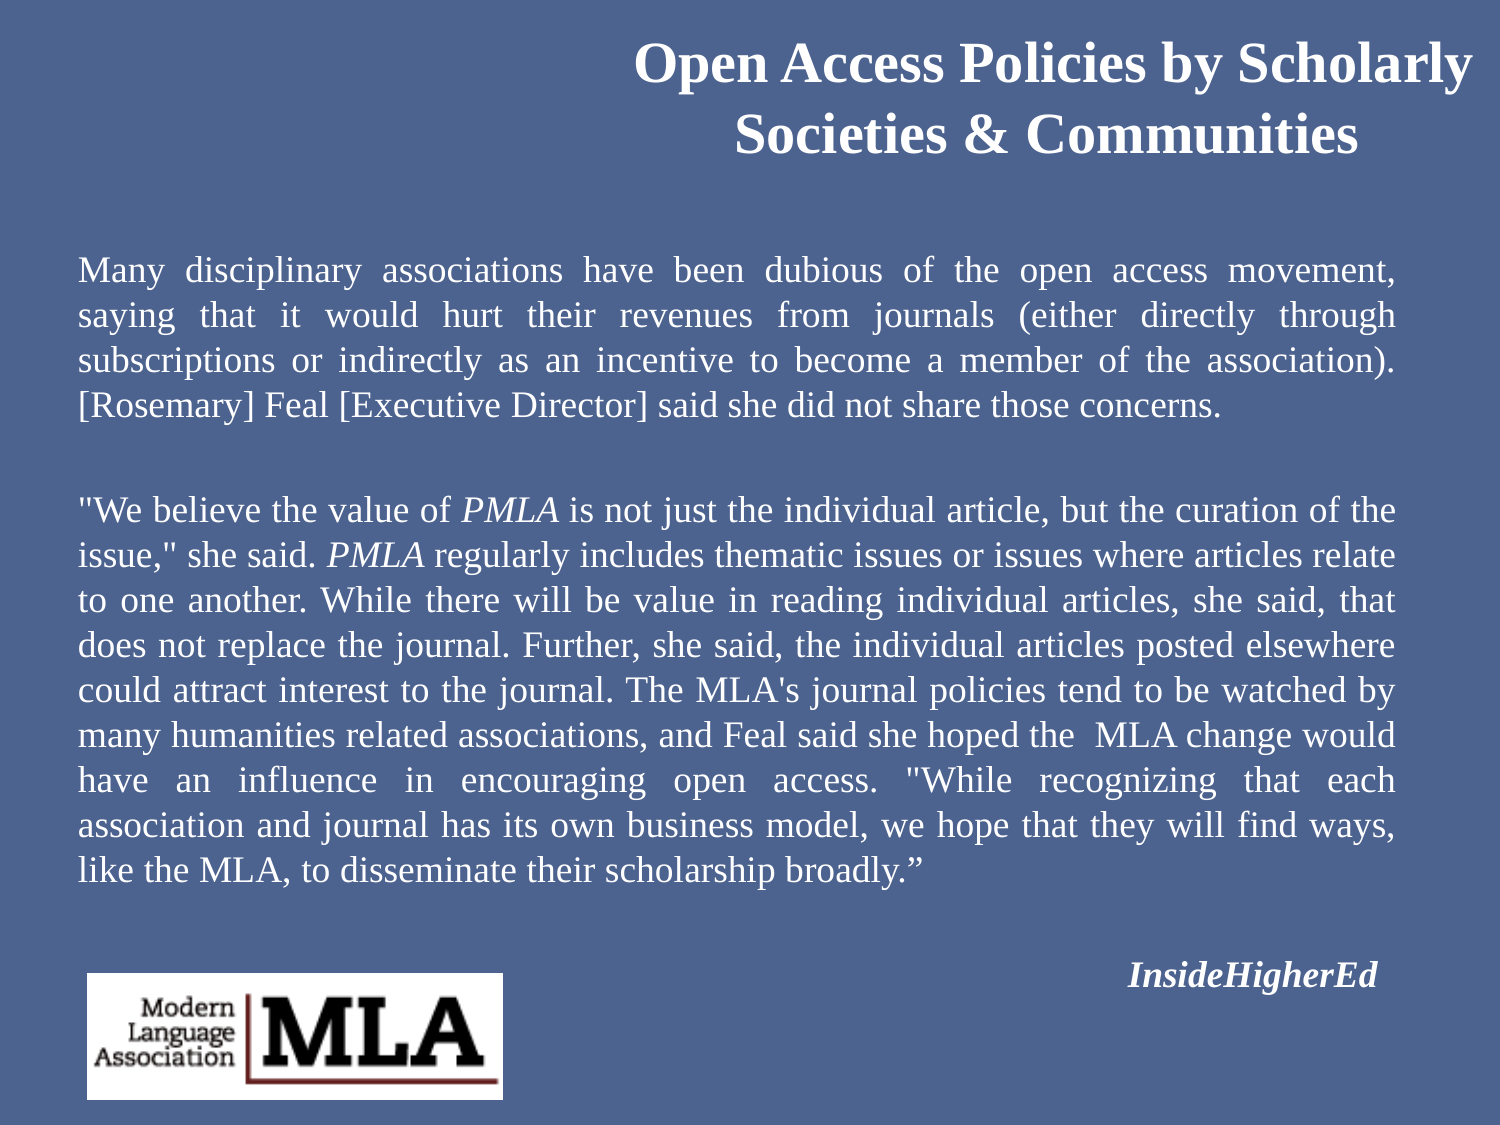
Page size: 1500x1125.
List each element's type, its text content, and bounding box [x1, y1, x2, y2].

list Many disciplinary associations have been dubious of the open access movement, saying that it would hurt their revenues from journals (either directly through subscriptions or indirectly as an incentive to become a member of the association). [Rosemary] Feal [Executive Director] said she did not share those concerns. "We believe the value of PMLA is not just the individual article, but the curation of the issue," she said. PMLA regularly includes thematic issues or issues where articles relate to one another. While there will be value in reading individual articles, she said, that does not replace the journal. Further, she said, the individual articles posted elsewhere could attract interest to the journal. The MLA's journal policies tend to be watched by many humanities related associations, and Feal said she hoped the MLA change would have an influence in encouraging open access. "While recognizing that each association and journal has its own business model, we hope that they will find ways, like the MLA, to disseminate their scholarship broadly.” InsideHigherEd [63, 237, 1413, 996]
text_box Open Access Policies by Scholarly Societies & Communities [599, 0, 1494, 188]
picture [87, 973, 504, 1101]
